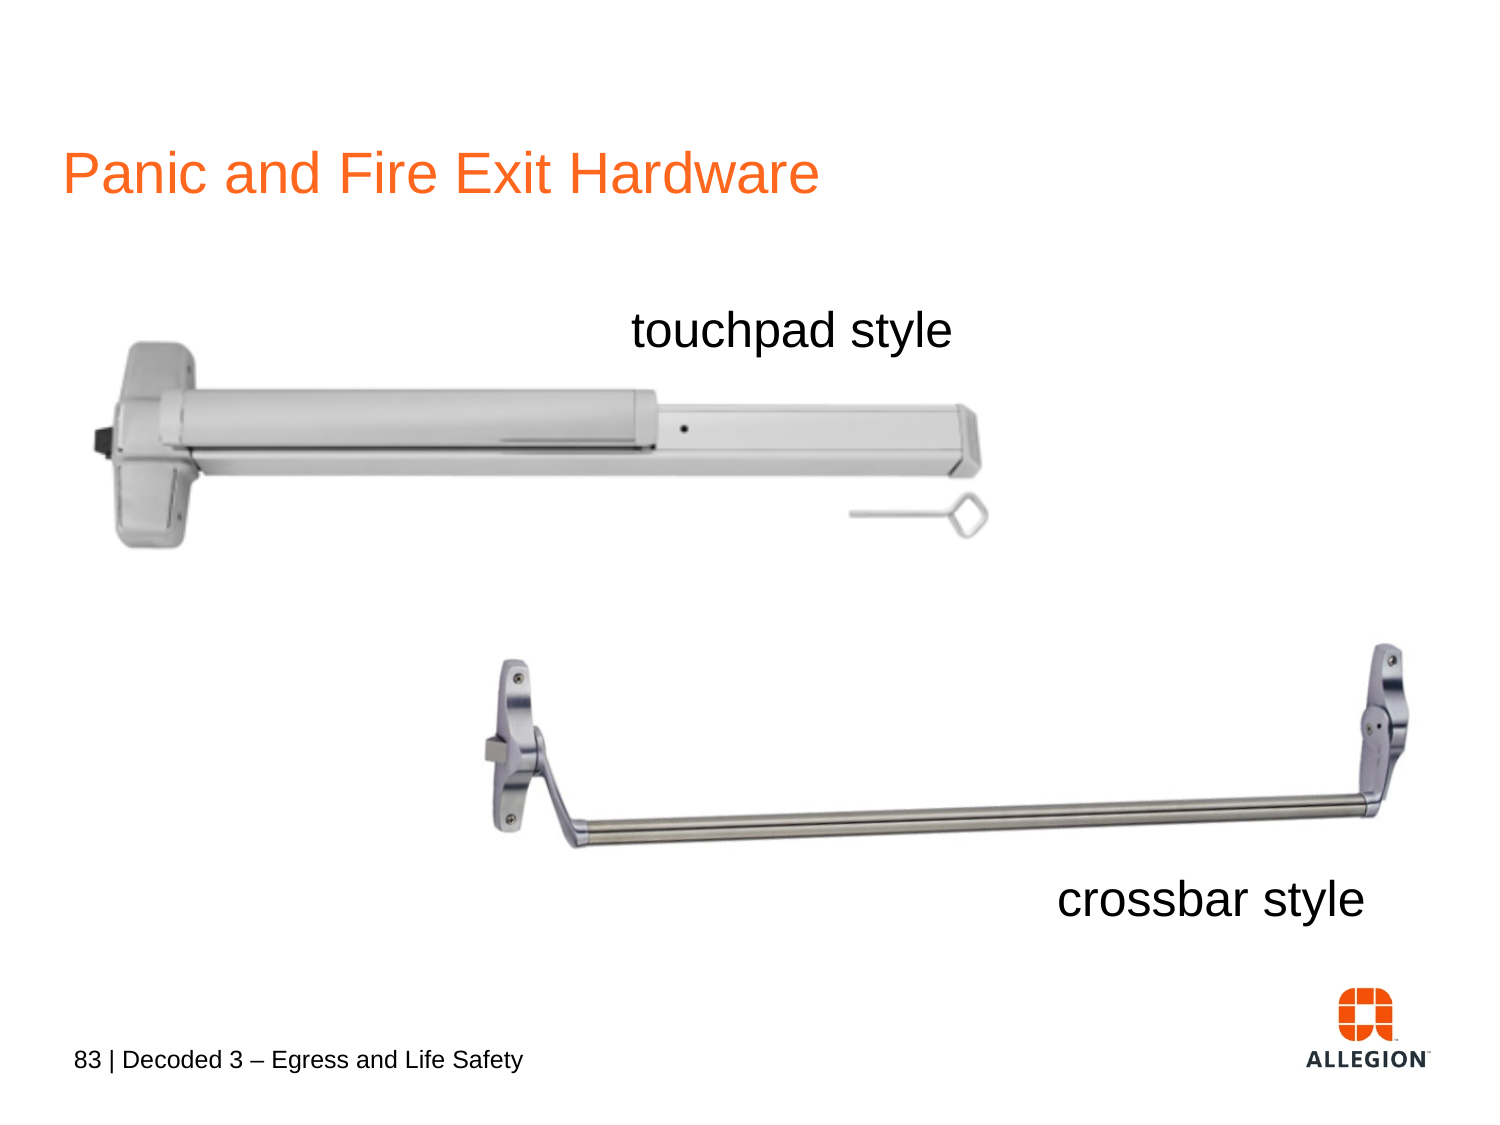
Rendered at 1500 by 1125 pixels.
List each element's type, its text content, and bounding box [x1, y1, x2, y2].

picture [42, 283, 1464, 968]
picture [1302, 984, 1434, 1071]
title Panic and Fire Exit Hardware [62, 127, 1025, 228]
